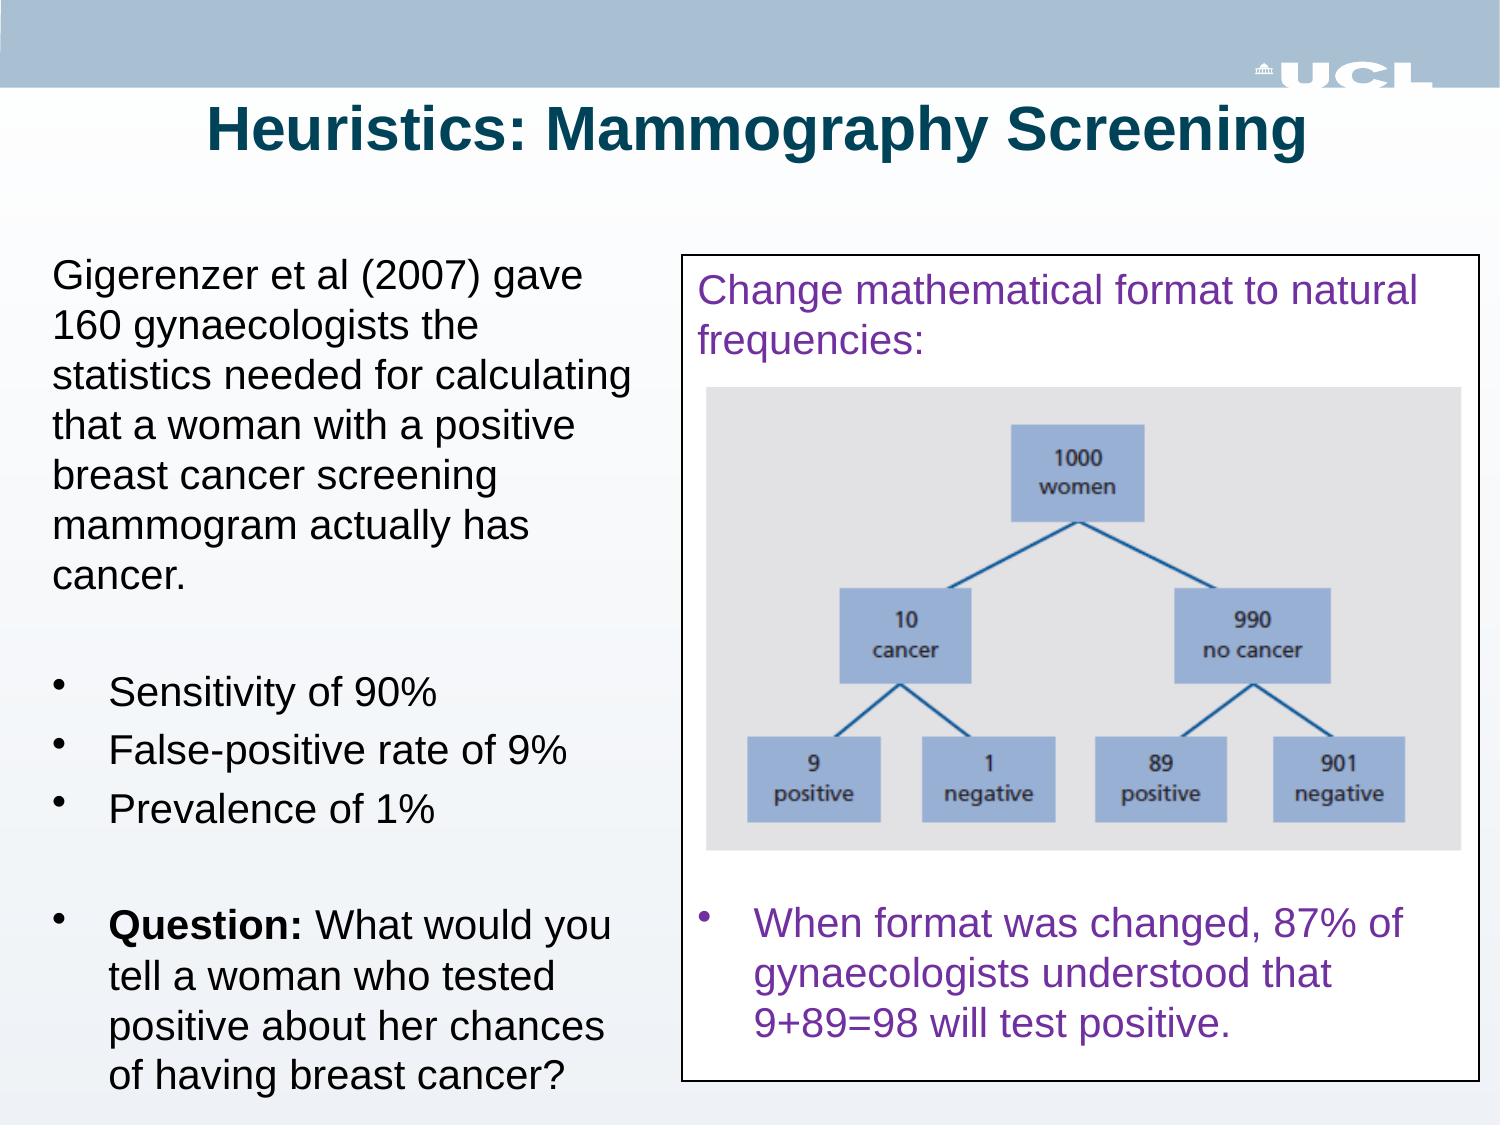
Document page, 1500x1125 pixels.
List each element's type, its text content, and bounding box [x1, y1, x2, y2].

list Gigerenzer et al (2007) gave 160 gynaecologists the statistics needed for calculating that a woman with a positive breast cancer screening mammogram actually has cancer. Sensitivity of 90% False-positive rate of 9% Prevalence of 1% Question: What would you tell a woman who tested positive about her chances of having breast cancer? [37, 240, 658, 1081]
title Heuristics: Mammography Screening [61, 80, 1455, 293]
picture [690, 387, 1471, 862]
text_box Change mathematical format to natural frequencies: When format was changed, 87% of gynaecologists understood that 9+89=98 will test positive. [681, 254, 1480, 1082]
